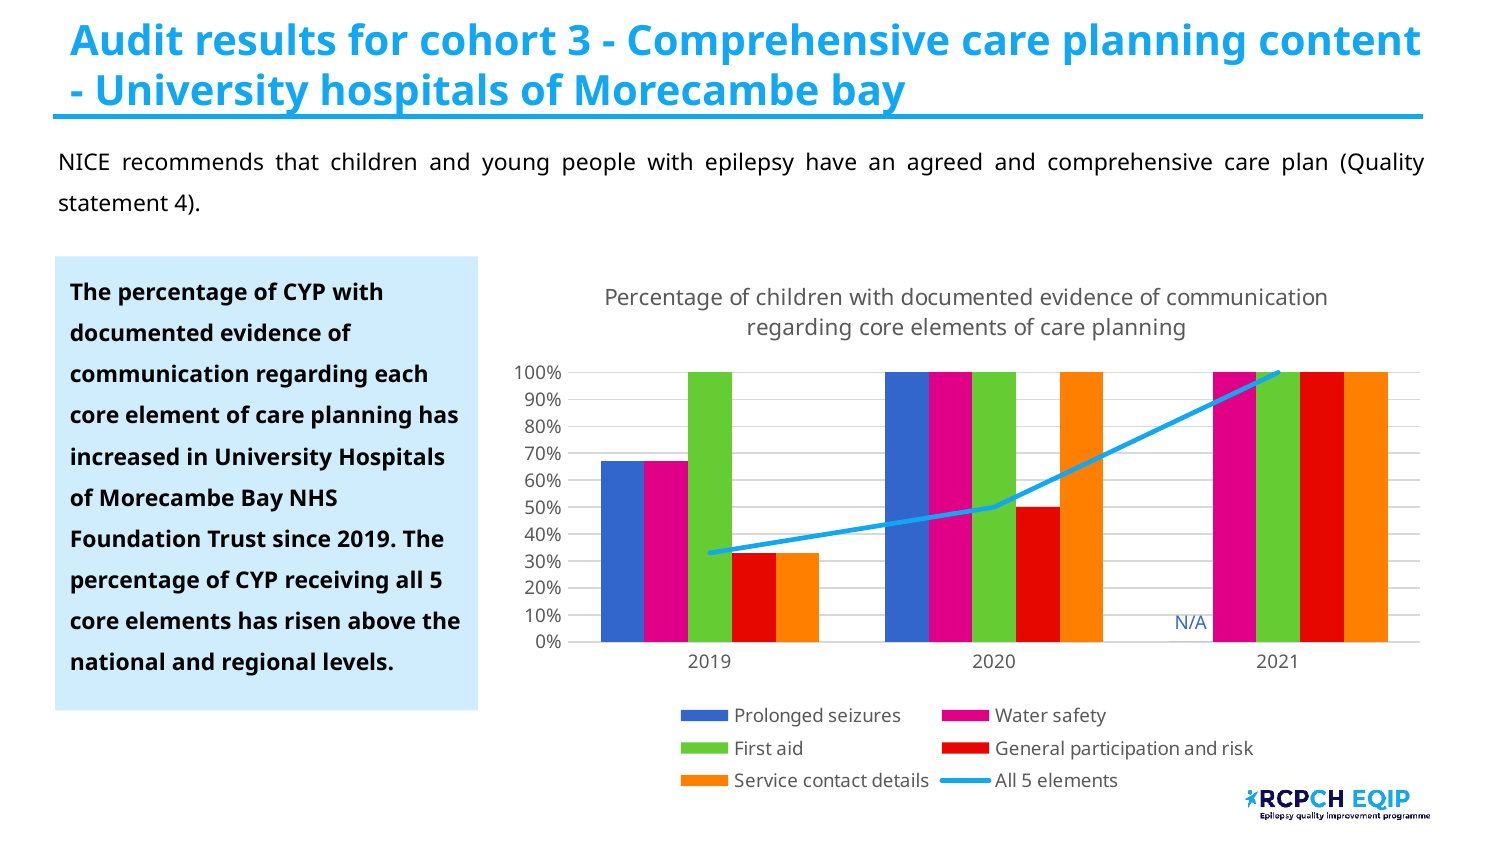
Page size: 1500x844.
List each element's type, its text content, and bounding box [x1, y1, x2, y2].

title Audit results for cohort 3 - Comprehensive care planning content - University hospitals of Morecambe bay [55, 0, 1441, 126]
text_box The percentage of CYP with documented evidence of communication regarding each core element of care planning has increased in University Hospitals of Morecambe Bay NHS Foundation Trust since 2019. The percentage of CYP receiving all 5 core elements has risen above the national and regional levels. [55, 256, 479, 711]
picture [1234, 781, 1473, 826]
chart [494, 256, 1440, 801]
text_box NICE recommends that children and young people with epilepsy have an agreed and comprehensive care plan (Quality statement 4). [43, 126, 1441, 224]
